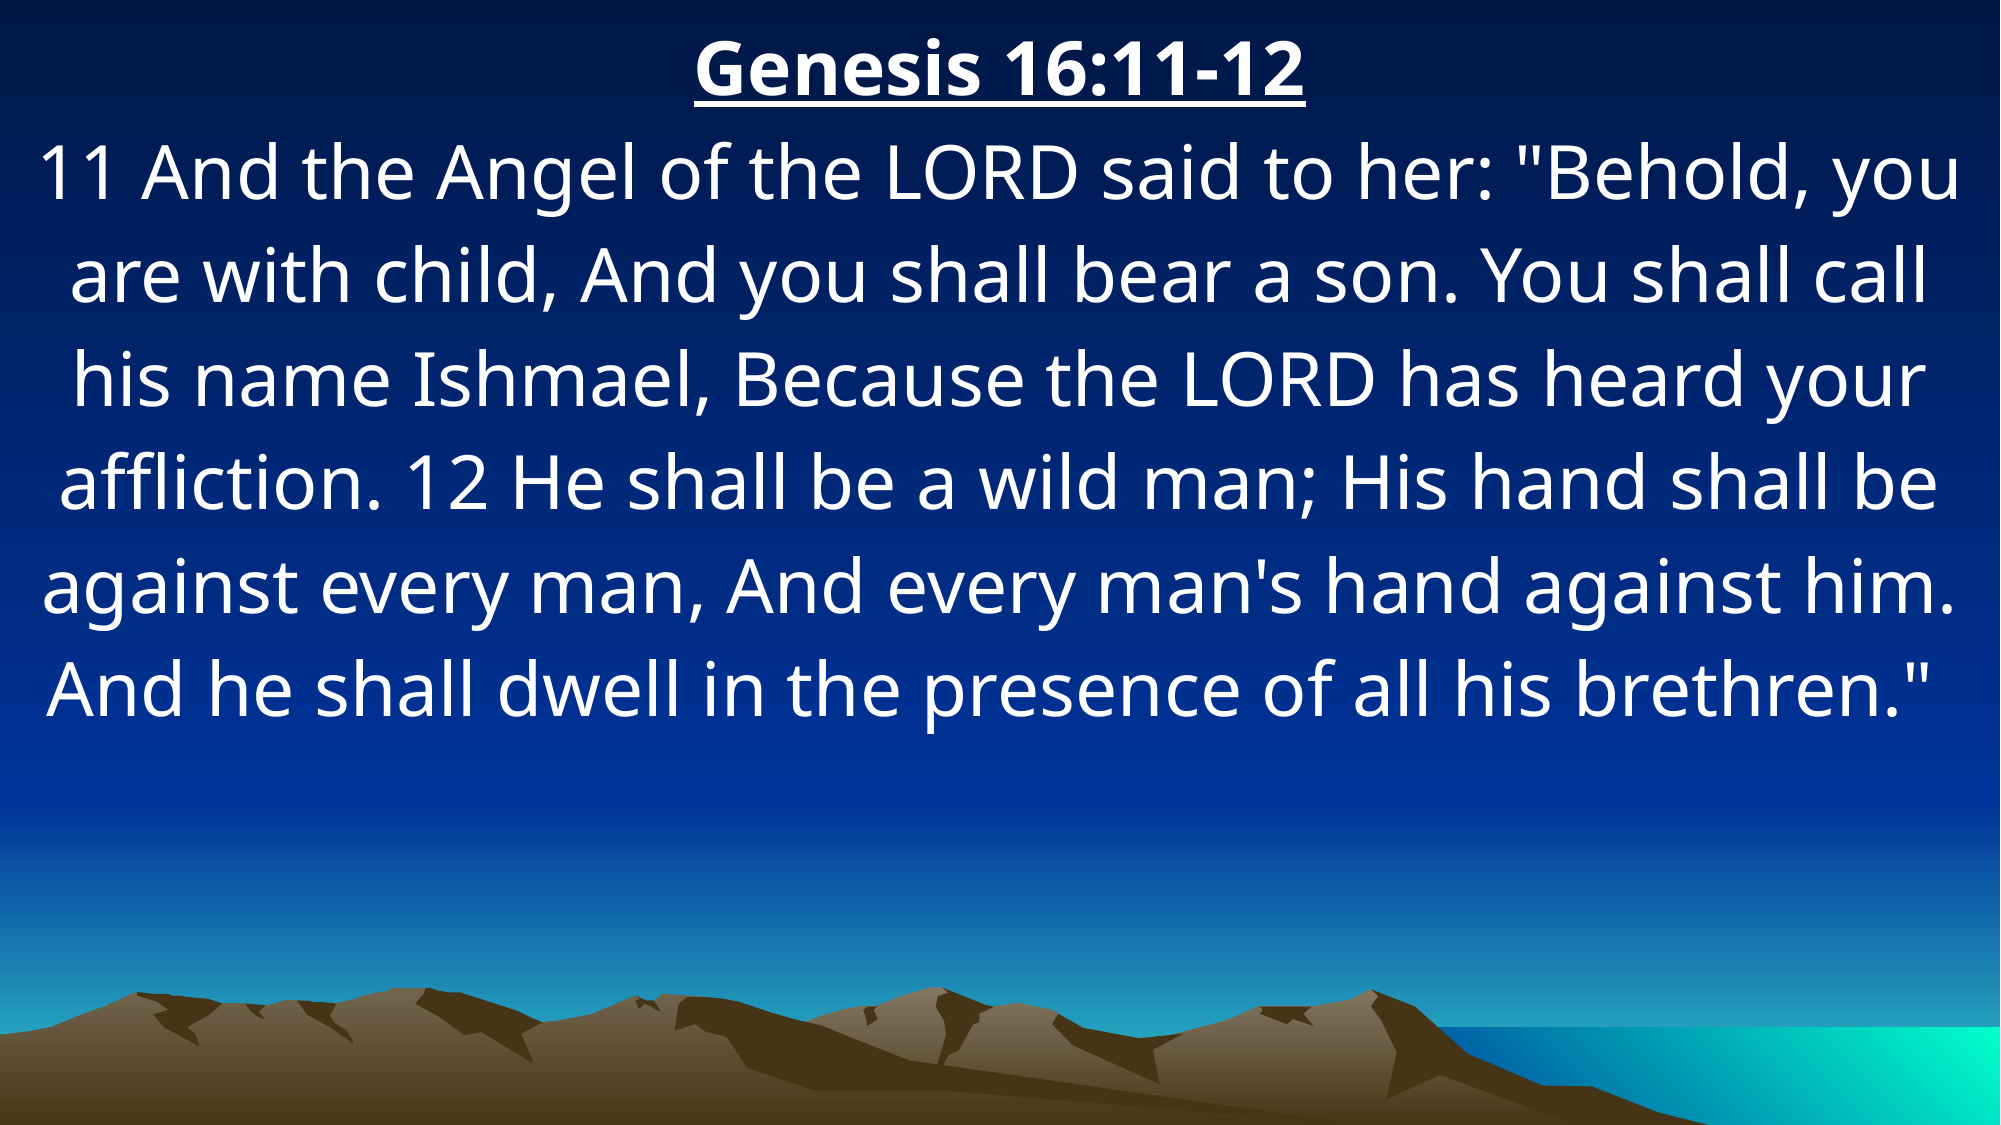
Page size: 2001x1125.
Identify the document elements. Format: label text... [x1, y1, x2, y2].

text_box Genesis 16:11-12 11 And the Angel of the LORD said to her: "Behold, you are with child, And you shall bear a son. You shall call his name Ishmael, Because the LORD has heard your affliction. 12 He shall be a wild man; His hand shall be against every man, And every man's hand against him. And he shall dwell in the presence of all his brethren." [0, 0, 2000, 988]
